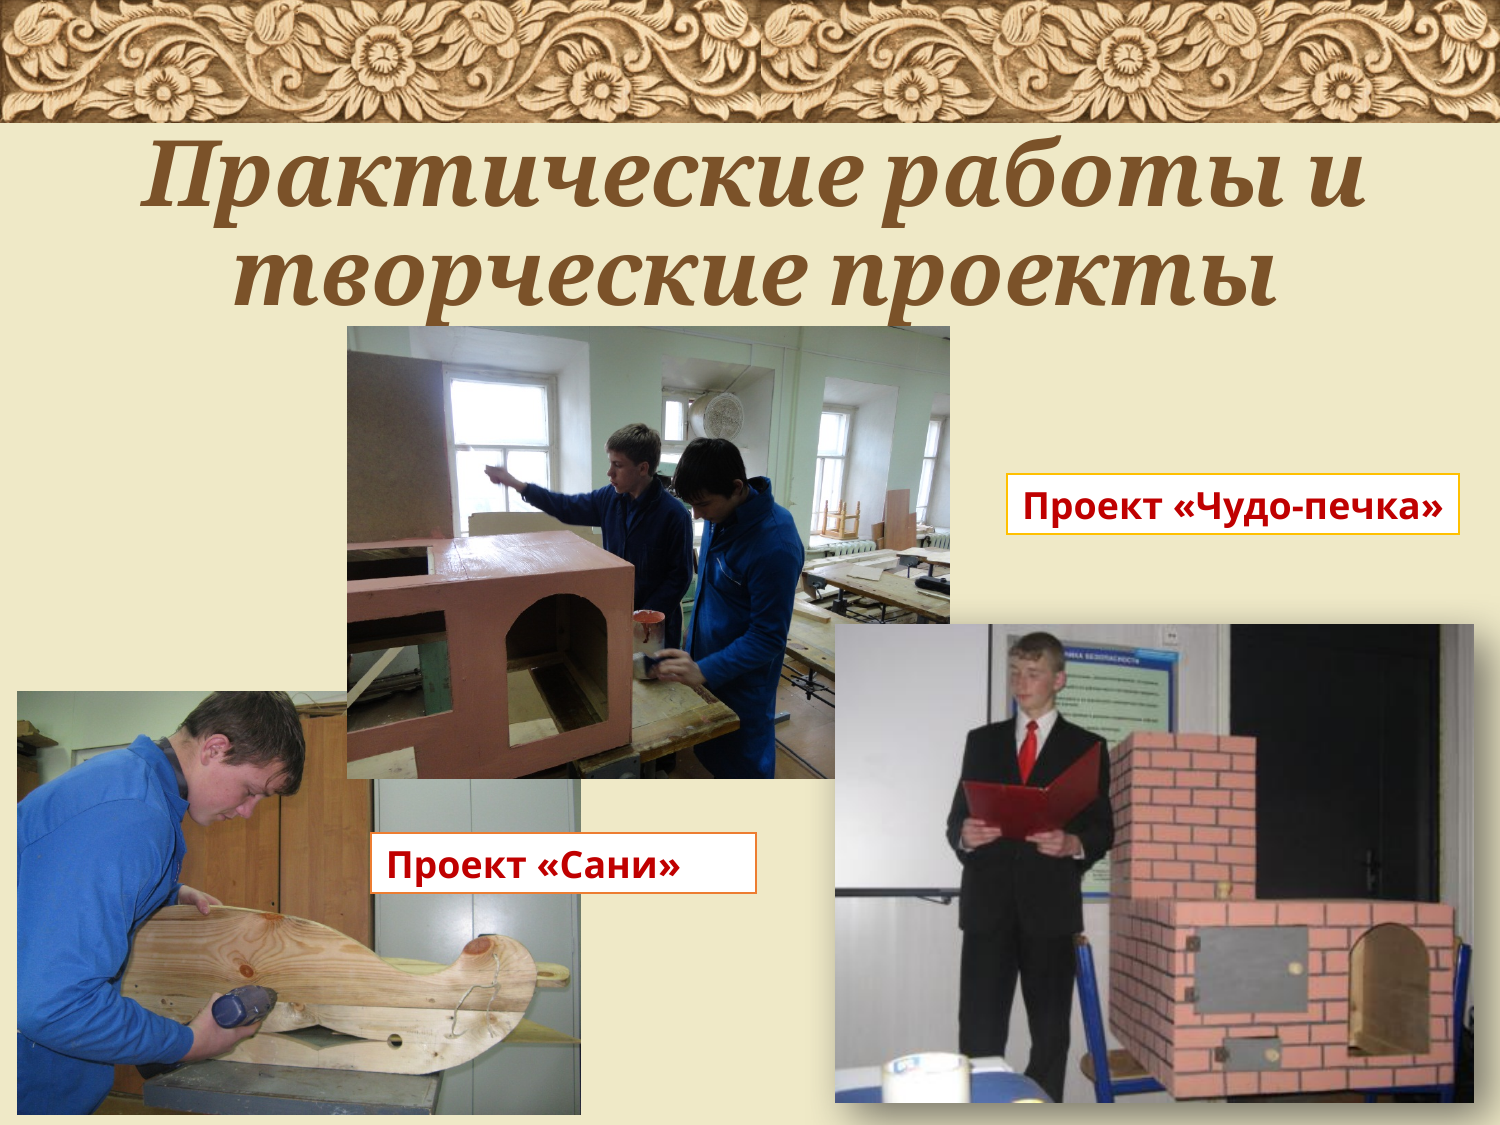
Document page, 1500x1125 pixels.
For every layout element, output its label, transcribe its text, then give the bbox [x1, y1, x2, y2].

picture [17, 326, 1474, 1115]
text_box Проект «Чудо-печка» [1006, 473, 1460, 535]
text_box Практические работы и творческие проекты [60, 119, 1451, 284]
text_box Проект «Сани» [581, 832, 757, 894]
picture [0, 0, 1500, 123]
